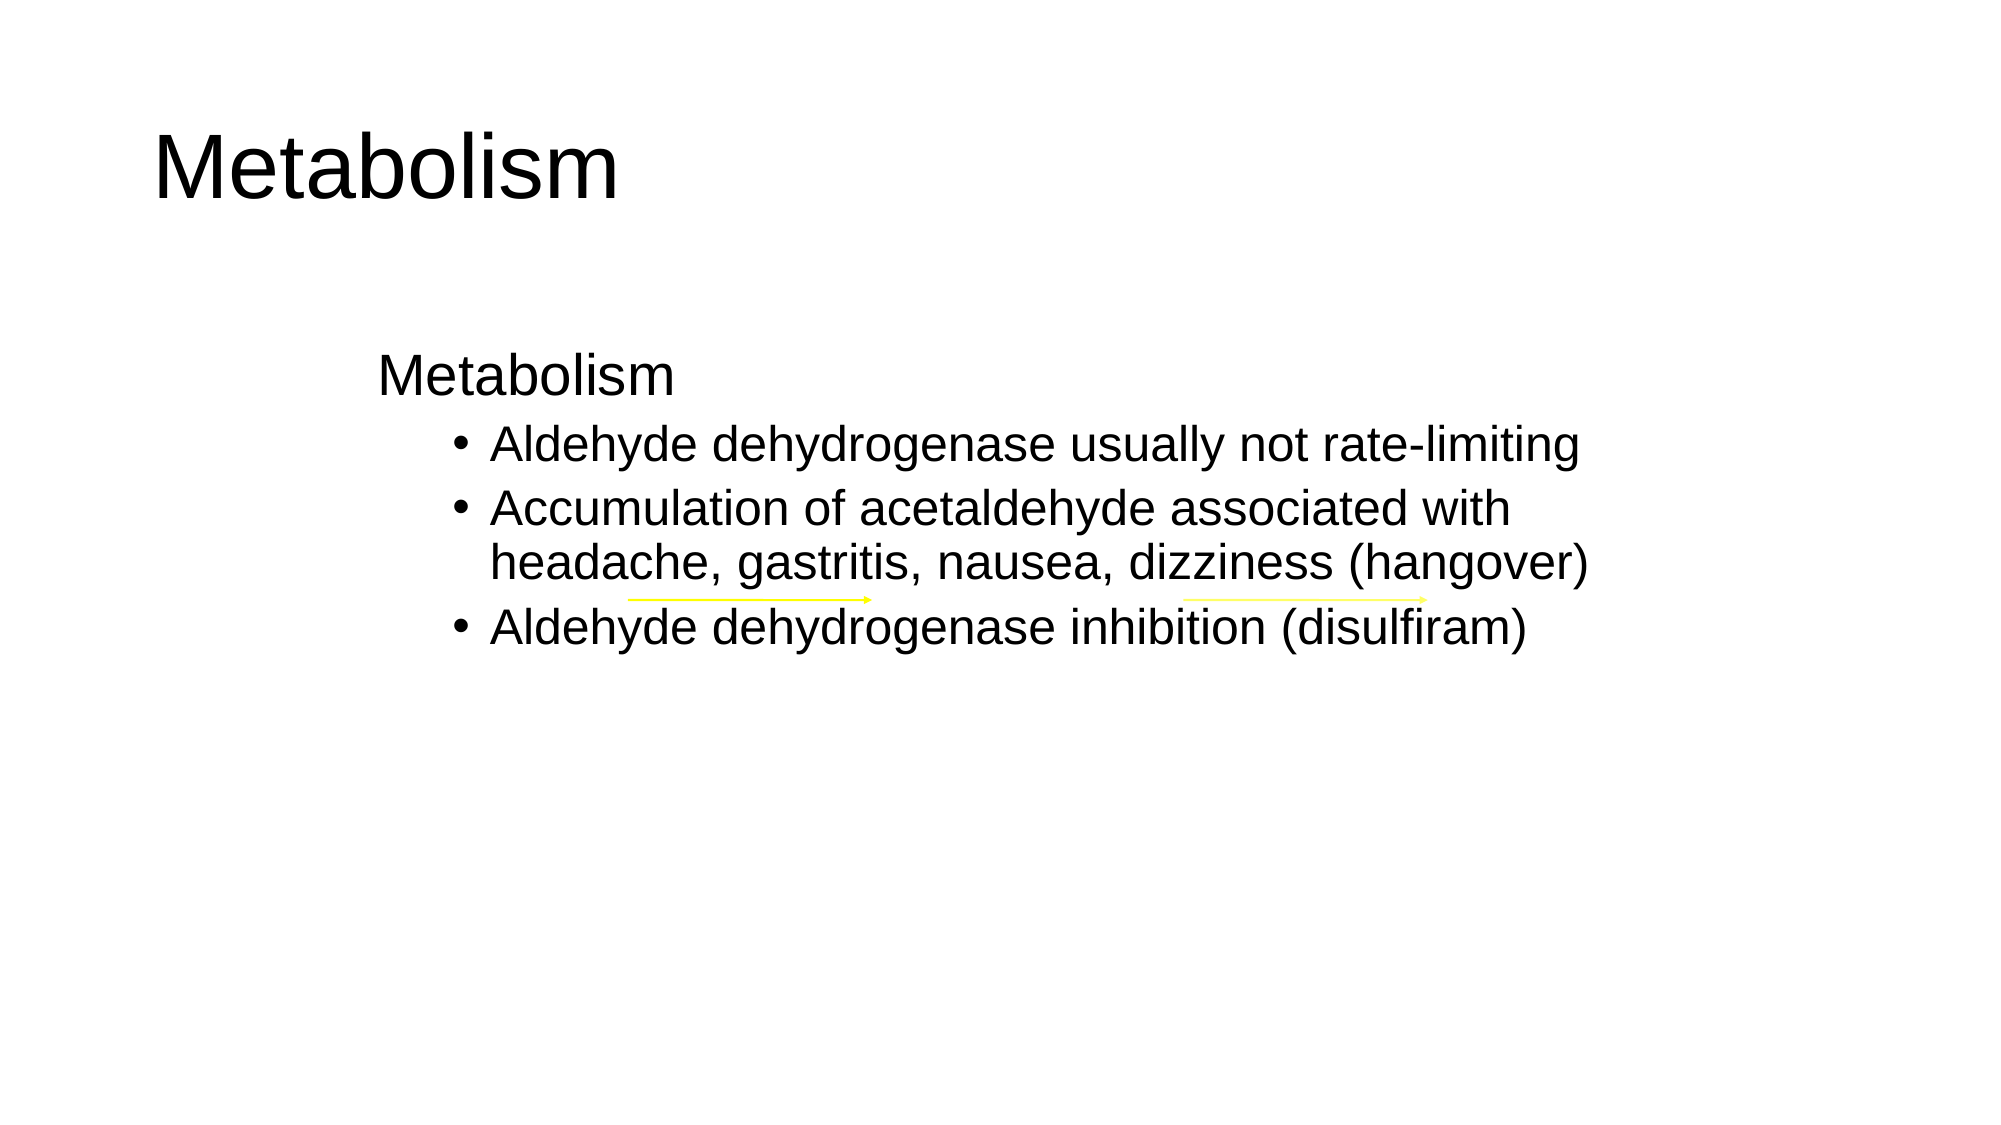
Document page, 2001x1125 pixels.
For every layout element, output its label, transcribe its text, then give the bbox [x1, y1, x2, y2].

text_box [627, 595, 873, 605]
title Metabolism [137, 59, 1863, 278]
text_box [1183, 595, 1428, 605]
list Metabolism Aldehyde dehydrogenase usually not rate-limiting Accumulation of acetaldehyde associated with headache, gastritis, nausea, dizziness (hangover) Aldehyde dehydrogenase inhibition (disulfiram) [362, 337, 1638, 1042]
